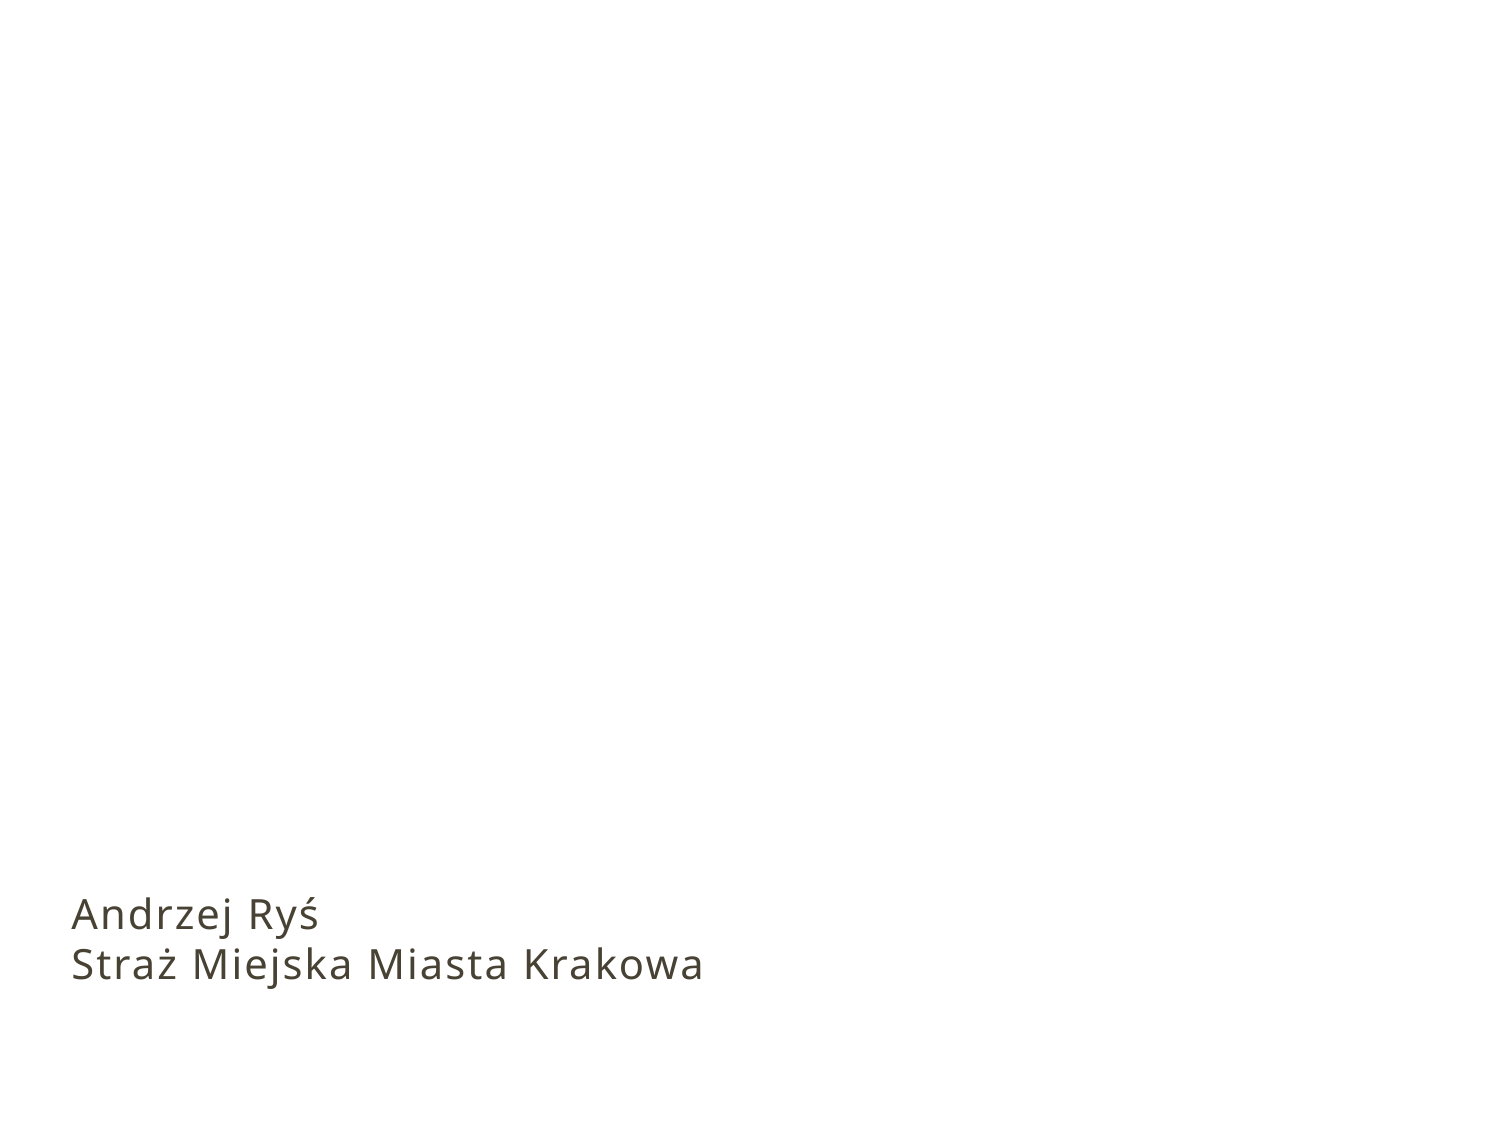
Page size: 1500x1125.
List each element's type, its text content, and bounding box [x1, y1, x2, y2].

text_box Andrzej Ryś Straż Miejska Miasta Krakowa [56, 822, 1013, 1054]
